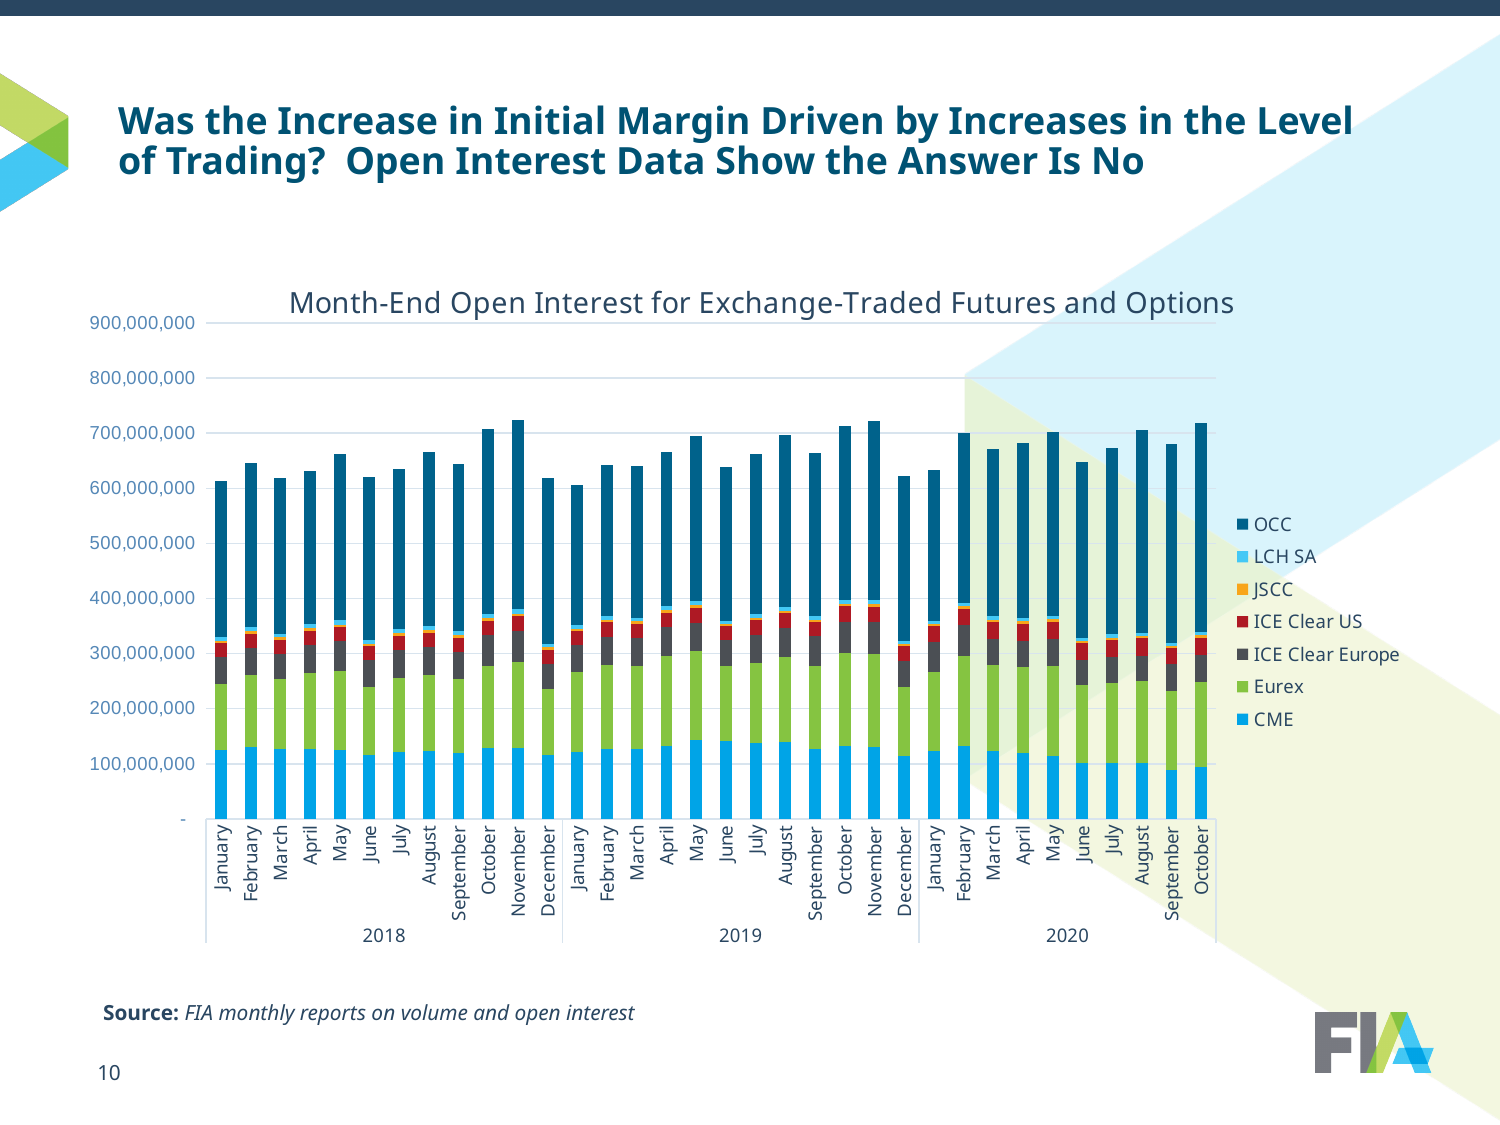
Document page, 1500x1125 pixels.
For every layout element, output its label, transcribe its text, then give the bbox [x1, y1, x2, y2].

chart [84, 250, 1419, 993]
text_box Source: FIA monthly reports on volume and open interest [88, 993, 650, 1033]
title Was the Increase in Initial Margin Driven by Increases in the Level of Trading? Open Interest Data Show the Answer Is No [103, 33, 1397, 250]
picture [1315, 1012, 1434, 1073]
